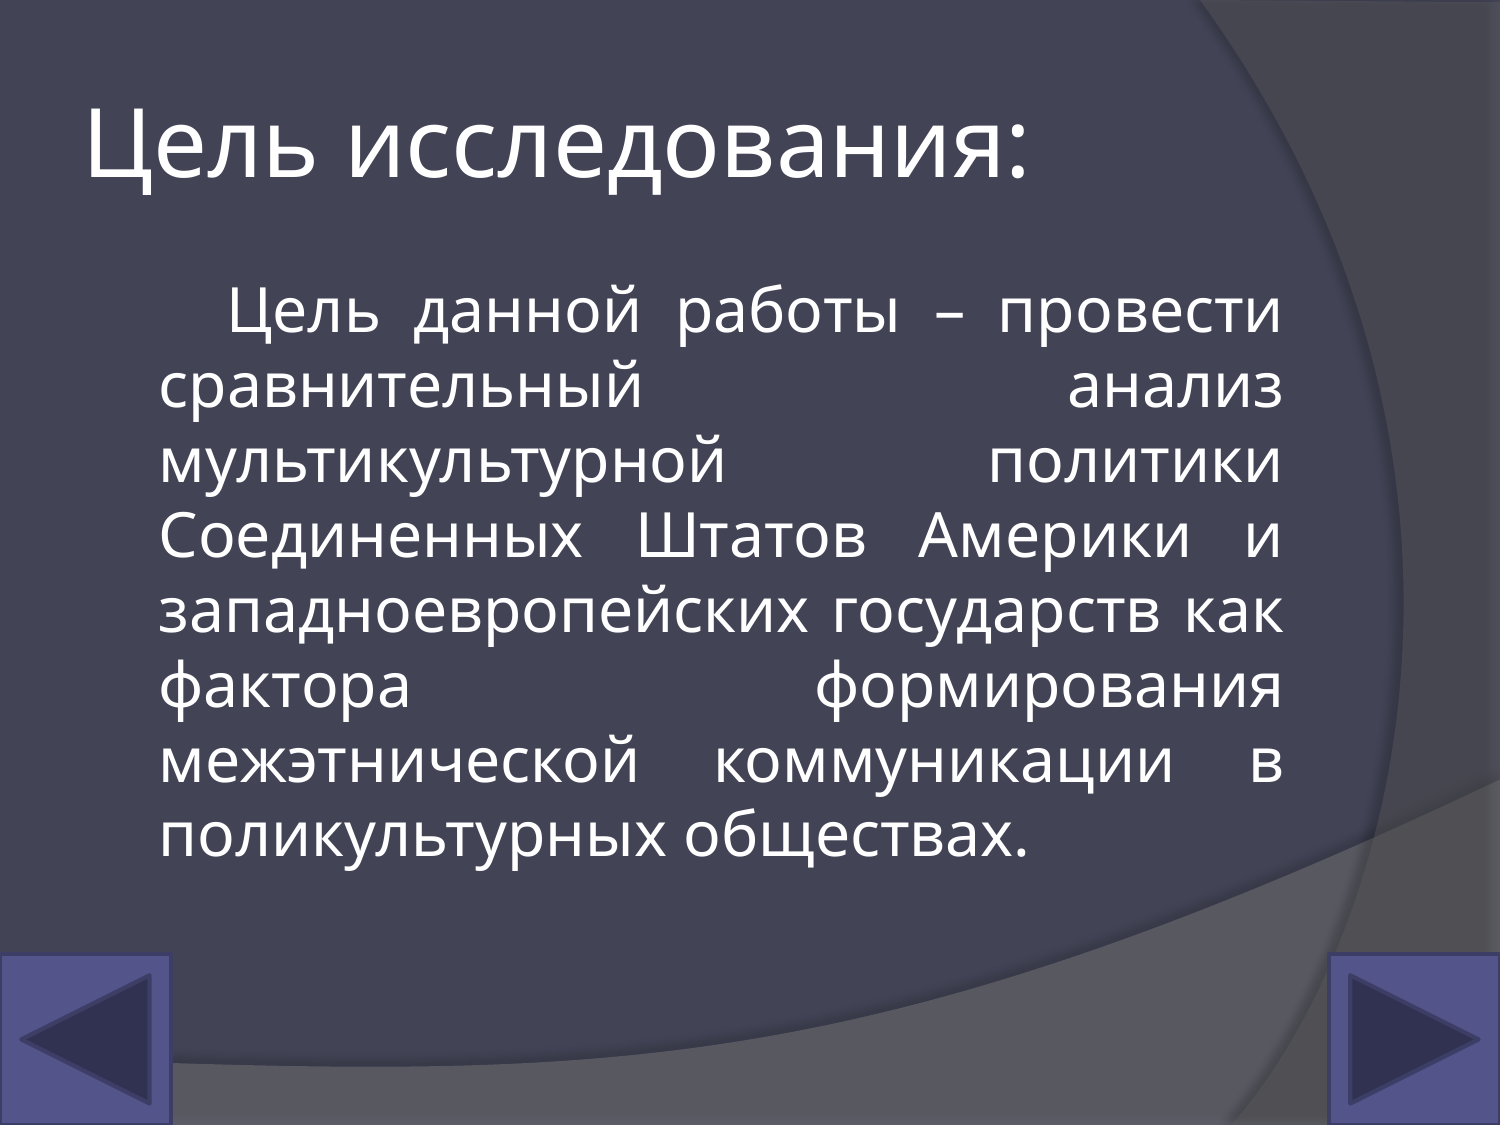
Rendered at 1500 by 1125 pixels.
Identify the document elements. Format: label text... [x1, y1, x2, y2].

text_box [1327, 952, 1500, 1125]
title Цель исследования: [75, 45, 1300, 233]
text_box [0, 952, 173, 1125]
list Цель данной работы – провести сравнительный анализ мультикультурной политики Соединенных Штатов Америки и западноевропейских государств как фактора формирования межэтнической коммуникации в поликультурных обществах. [75, 262, 1300, 1005]
